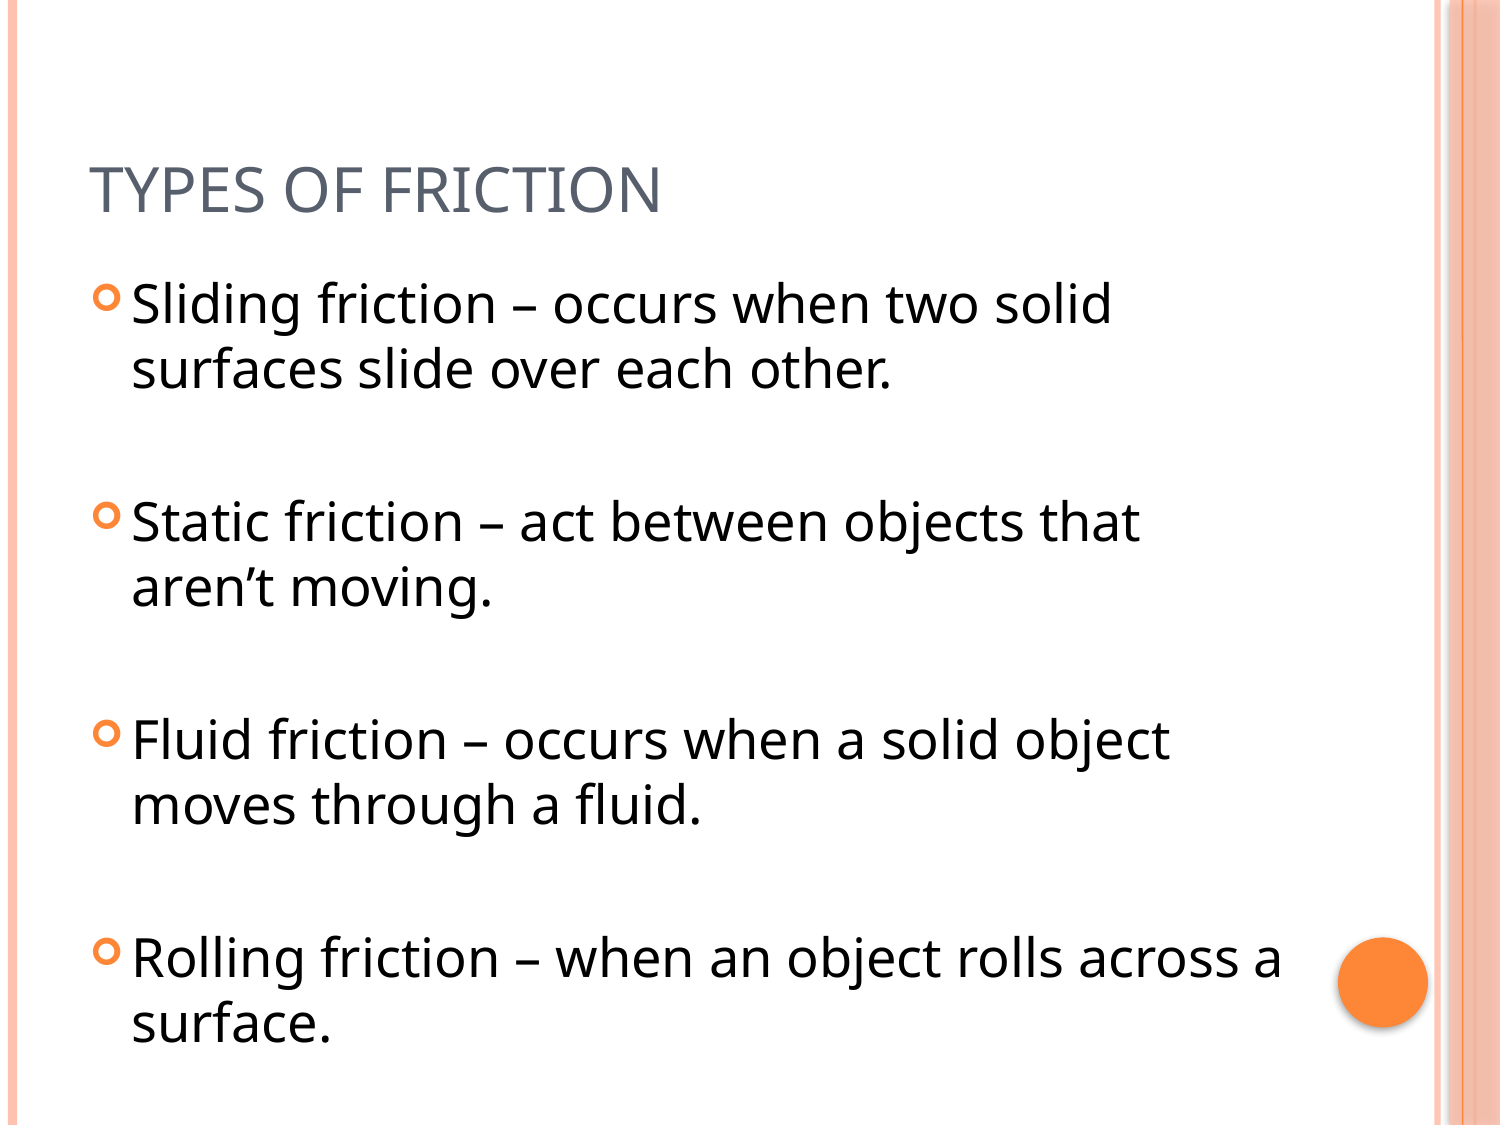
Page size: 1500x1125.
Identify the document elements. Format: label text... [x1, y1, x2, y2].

list Sliding friction – occurs when two solid surfaces slide over each other. Static friction – act between objects that aren’t moving. Fluid friction – occurs when a solid object moves through a fluid. Rolling friction – when an object rolls across a surface. [75, 262, 1300, 1062]
title Types of friction [75, 45, 1300, 233]
